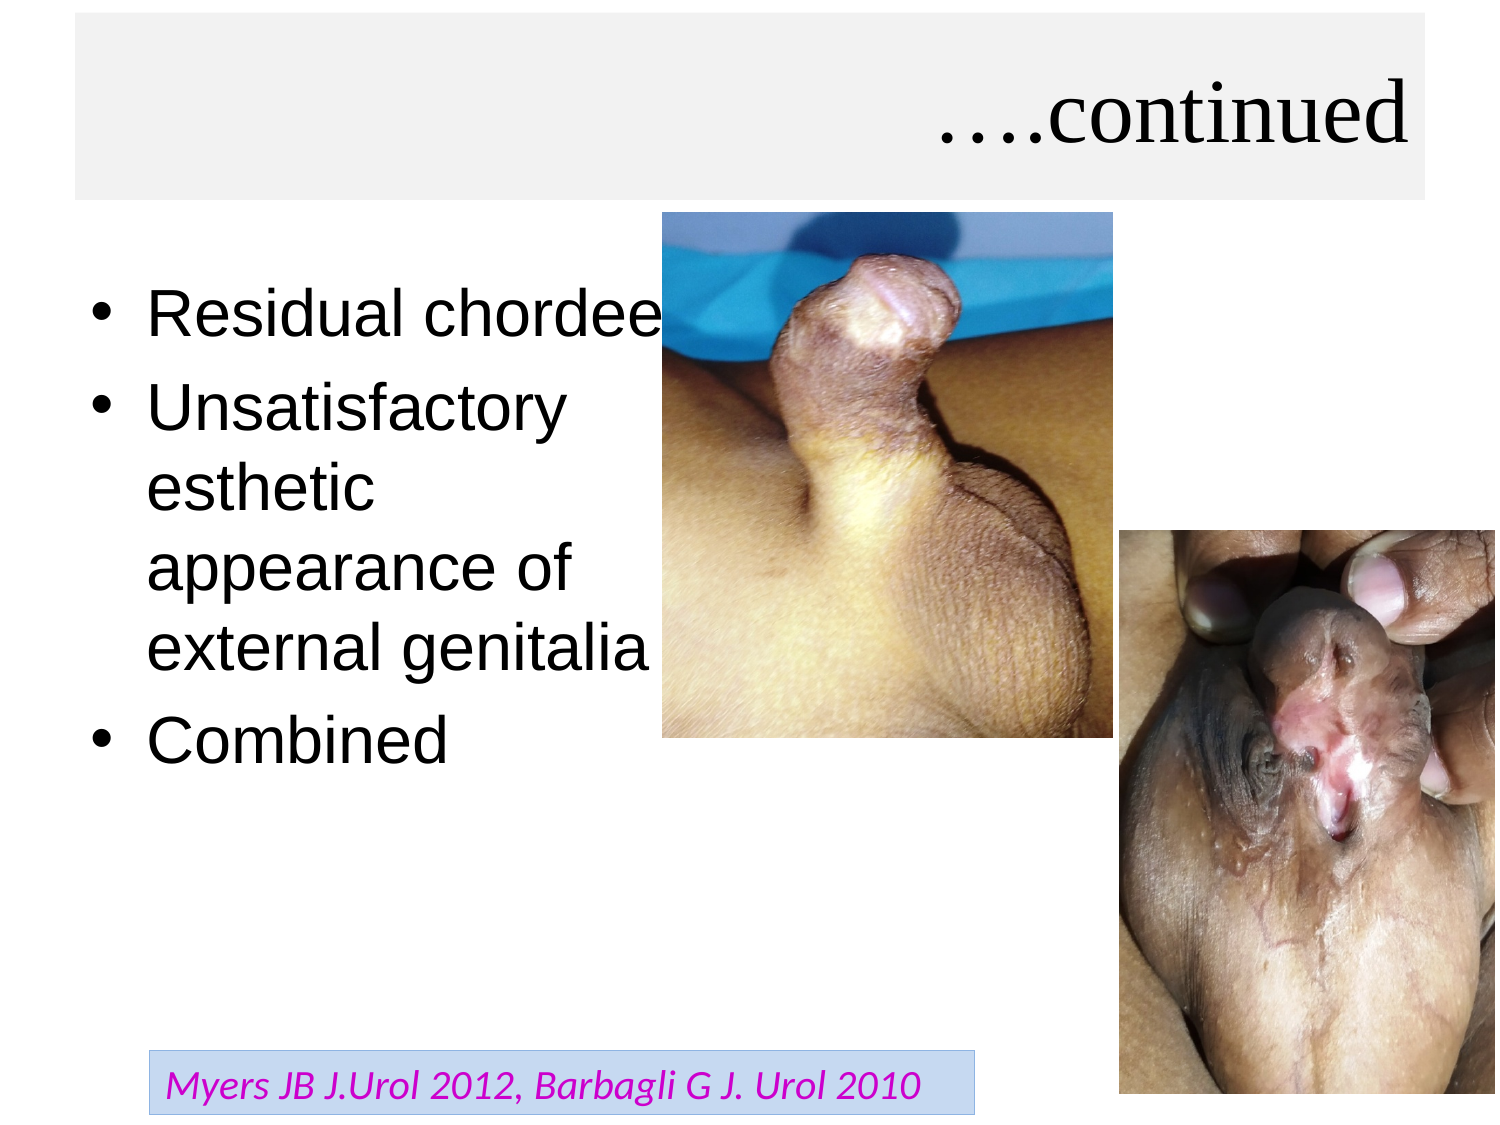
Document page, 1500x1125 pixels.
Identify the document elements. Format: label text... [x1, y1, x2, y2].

picture [662, 212, 1113, 738]
text_box Myers JB J.Urol 2012, Barbagli G J. Urol 2010 [149, 1050, 975, 1115]
picture [1119, 530, 1495, 1094]
title ….continued [75, 12, 1425, 200]
list Residual chordee Unsatisfactory esthetic appearance of external genitalia Combined [75, 262, 725, 1005]
